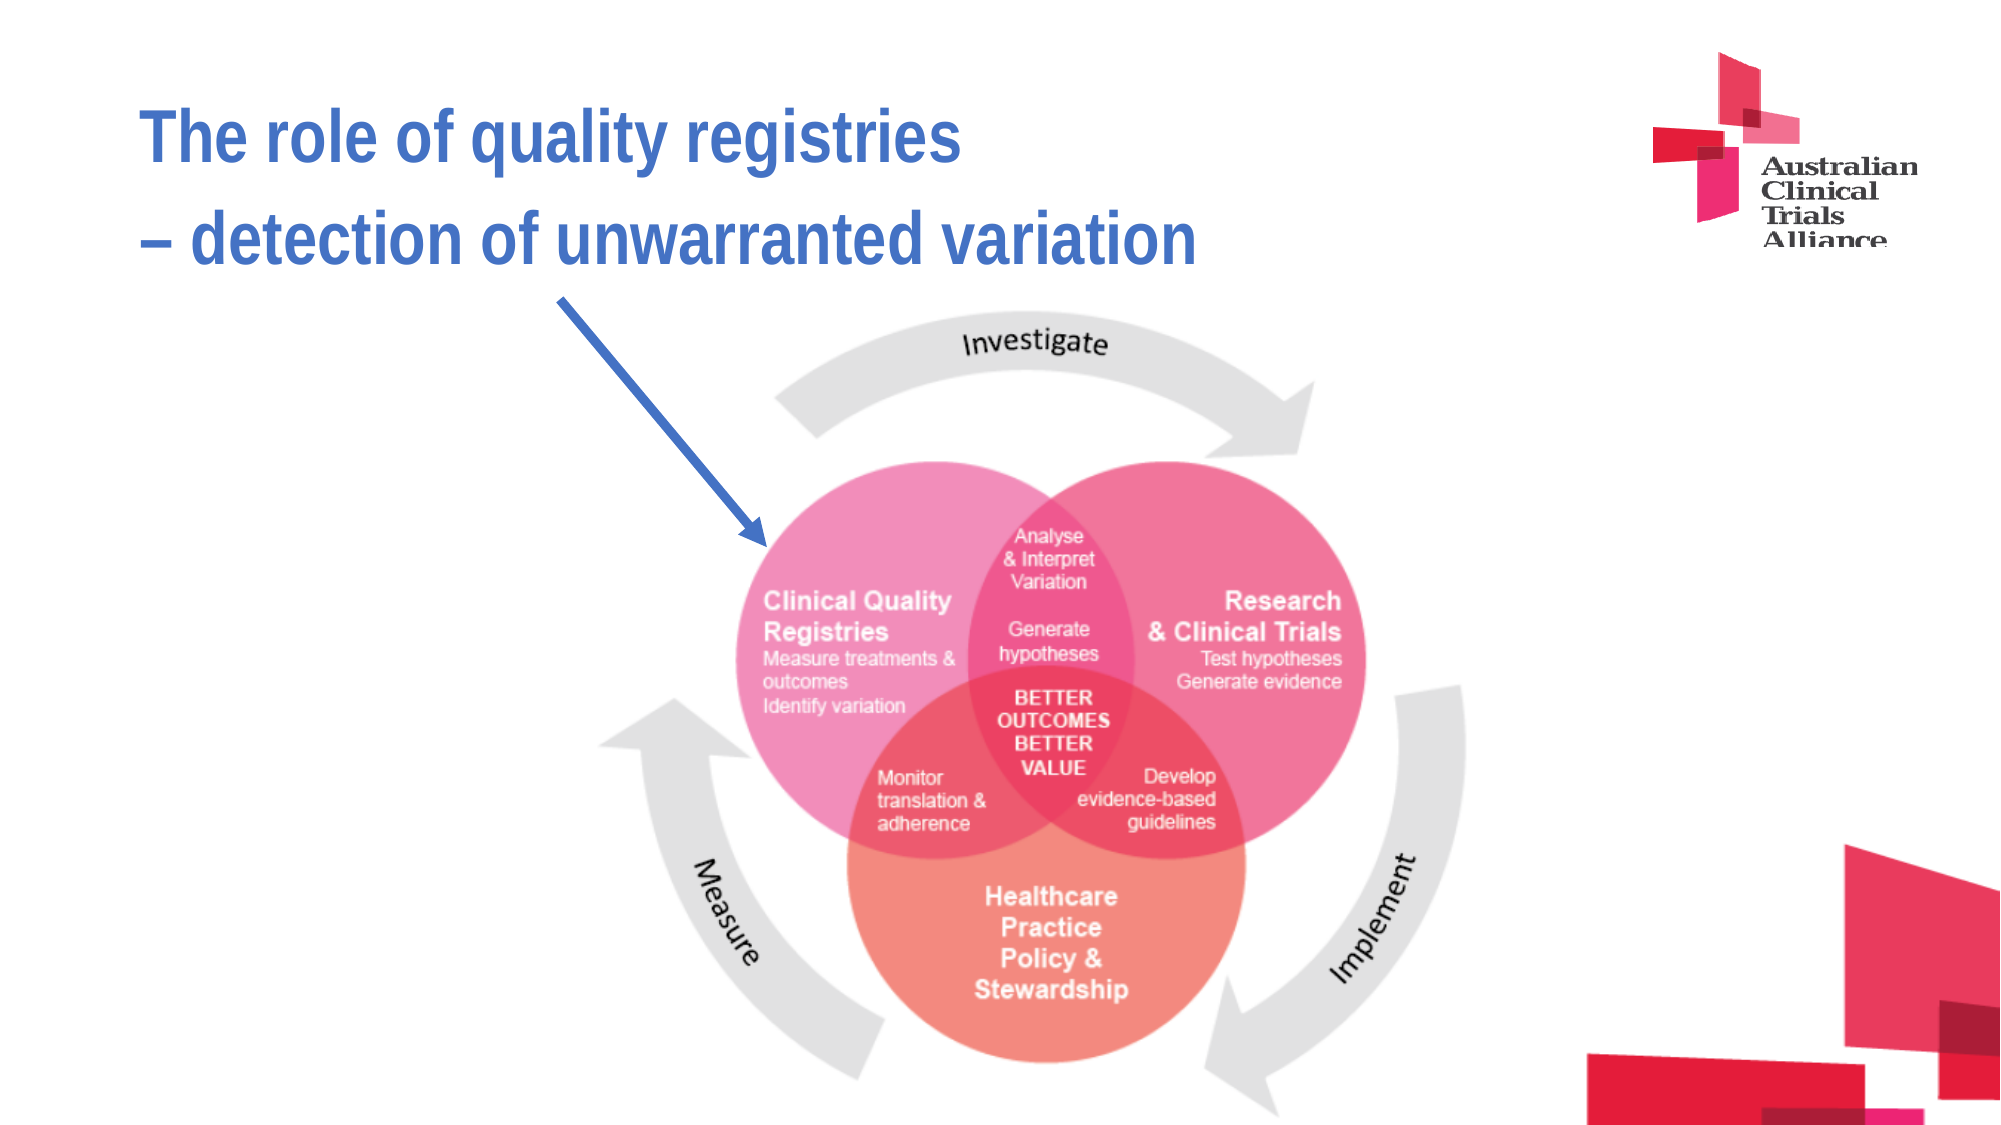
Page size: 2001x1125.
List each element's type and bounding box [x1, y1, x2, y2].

picture [0, 0, 2000, 1125]
text_box [559, 299, 767, 548]
